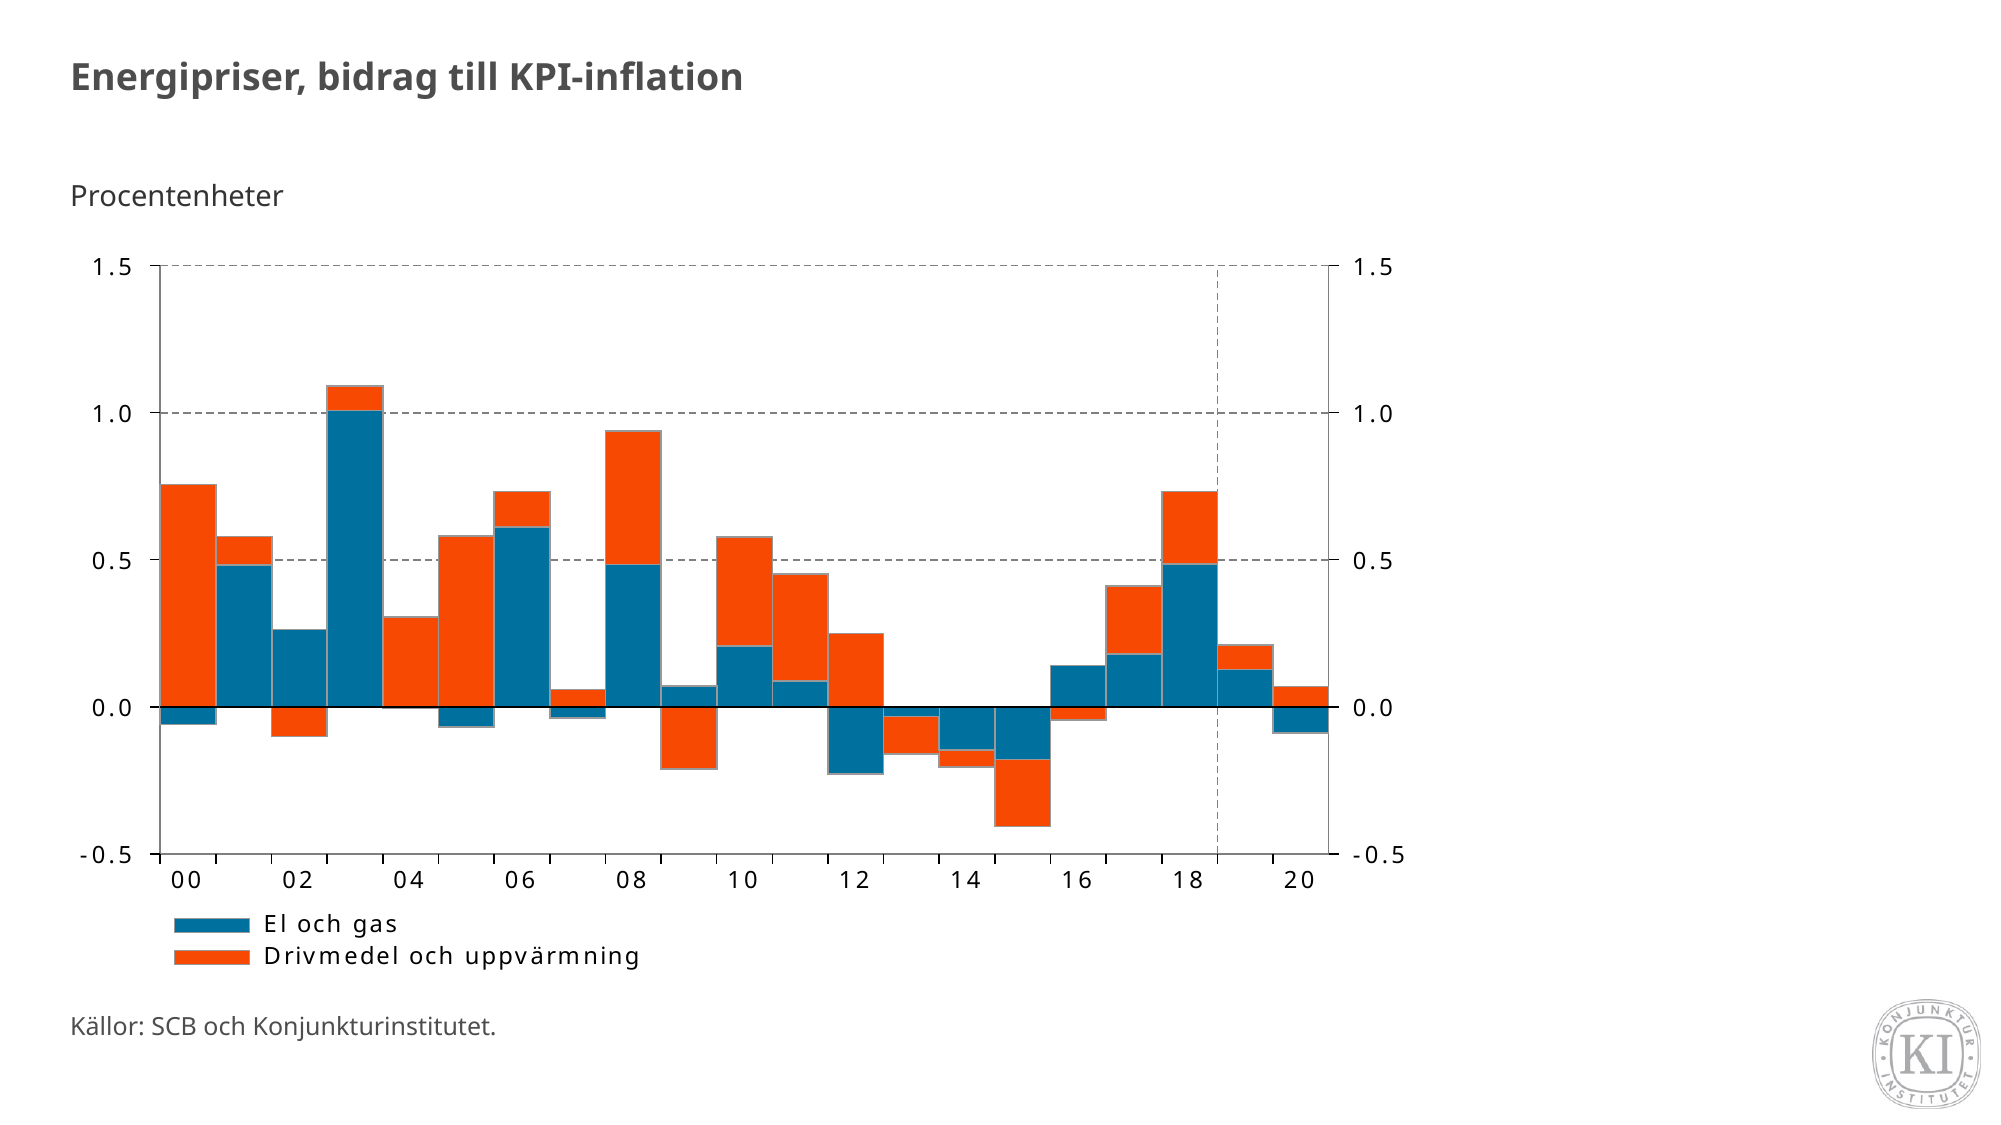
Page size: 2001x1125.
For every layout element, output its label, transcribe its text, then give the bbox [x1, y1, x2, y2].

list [30, 228, 1453, 998]
list Procentenheter [55, 137, 1476, 220]
subtitle Källor: SCB och Konjunkturinstitutet. [55, 1003, 1476, 1106]
picture [1872, 999, 1981, 1109]
title Energipriser, bidrag till KPI-inflation [55, 45, 1476, 128]
